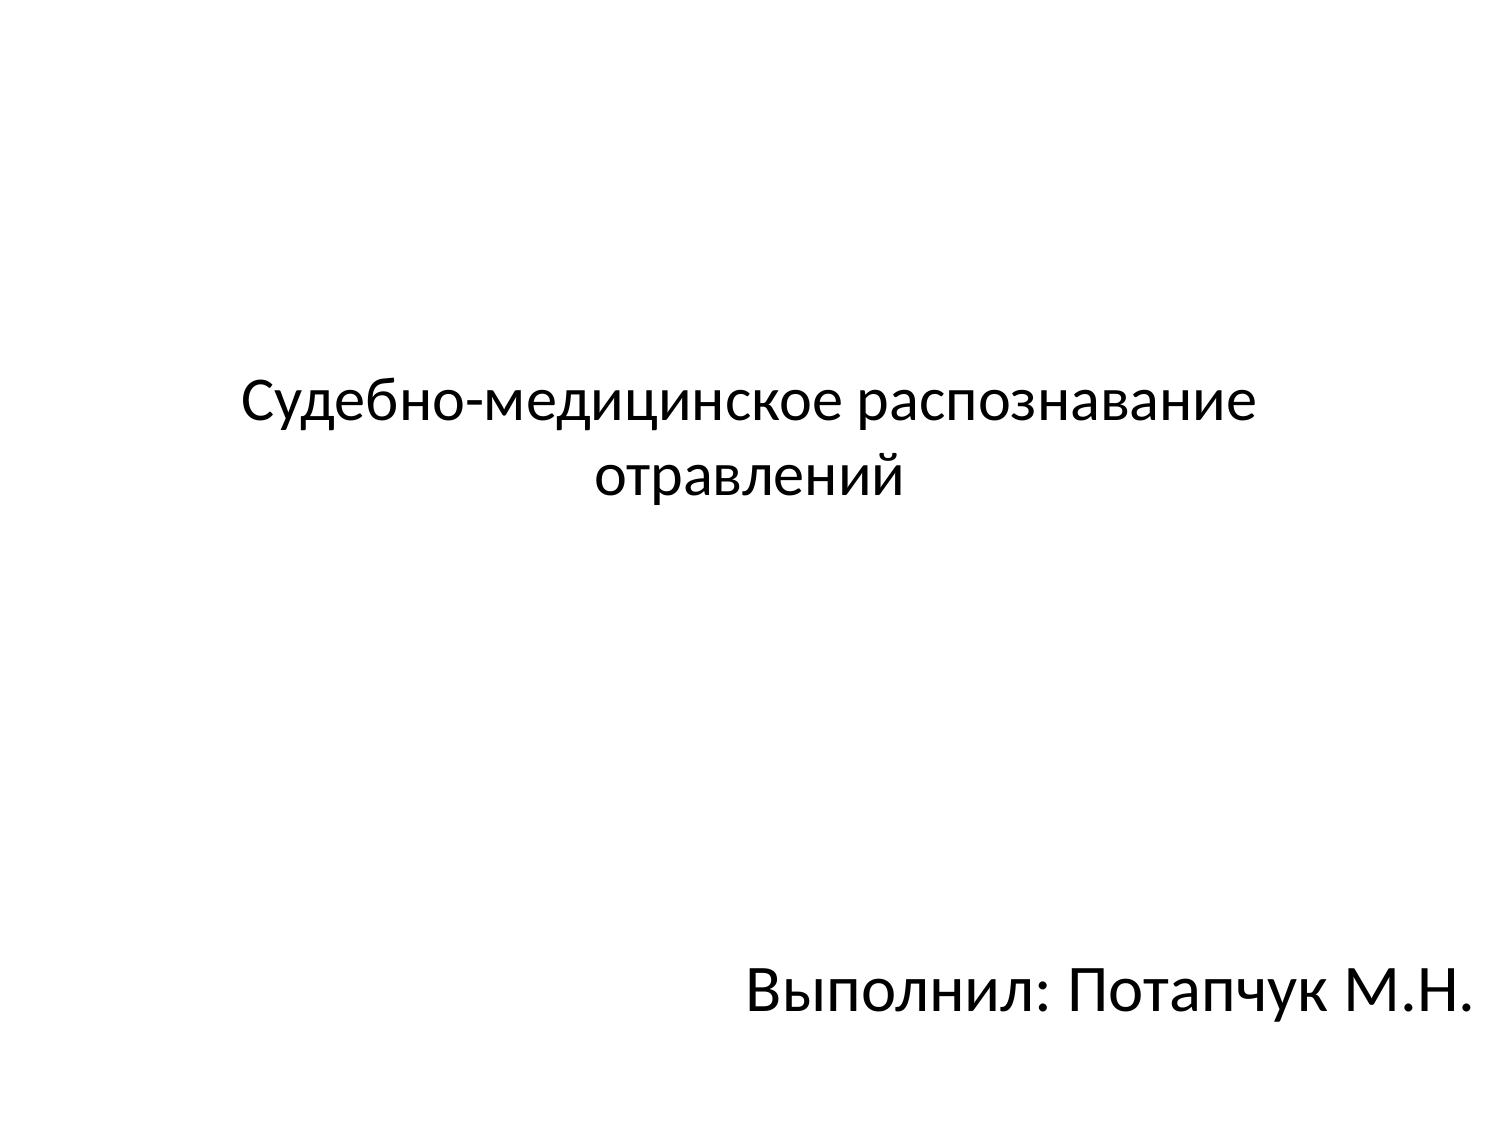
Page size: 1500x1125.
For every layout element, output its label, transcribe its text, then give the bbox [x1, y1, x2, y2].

subtitle Выполнил: Потапчук М.Н. [585, 937, 1500, 1050]
title Судебно-медицинское распознавание отравлений [112, 349, 1388, 591]
